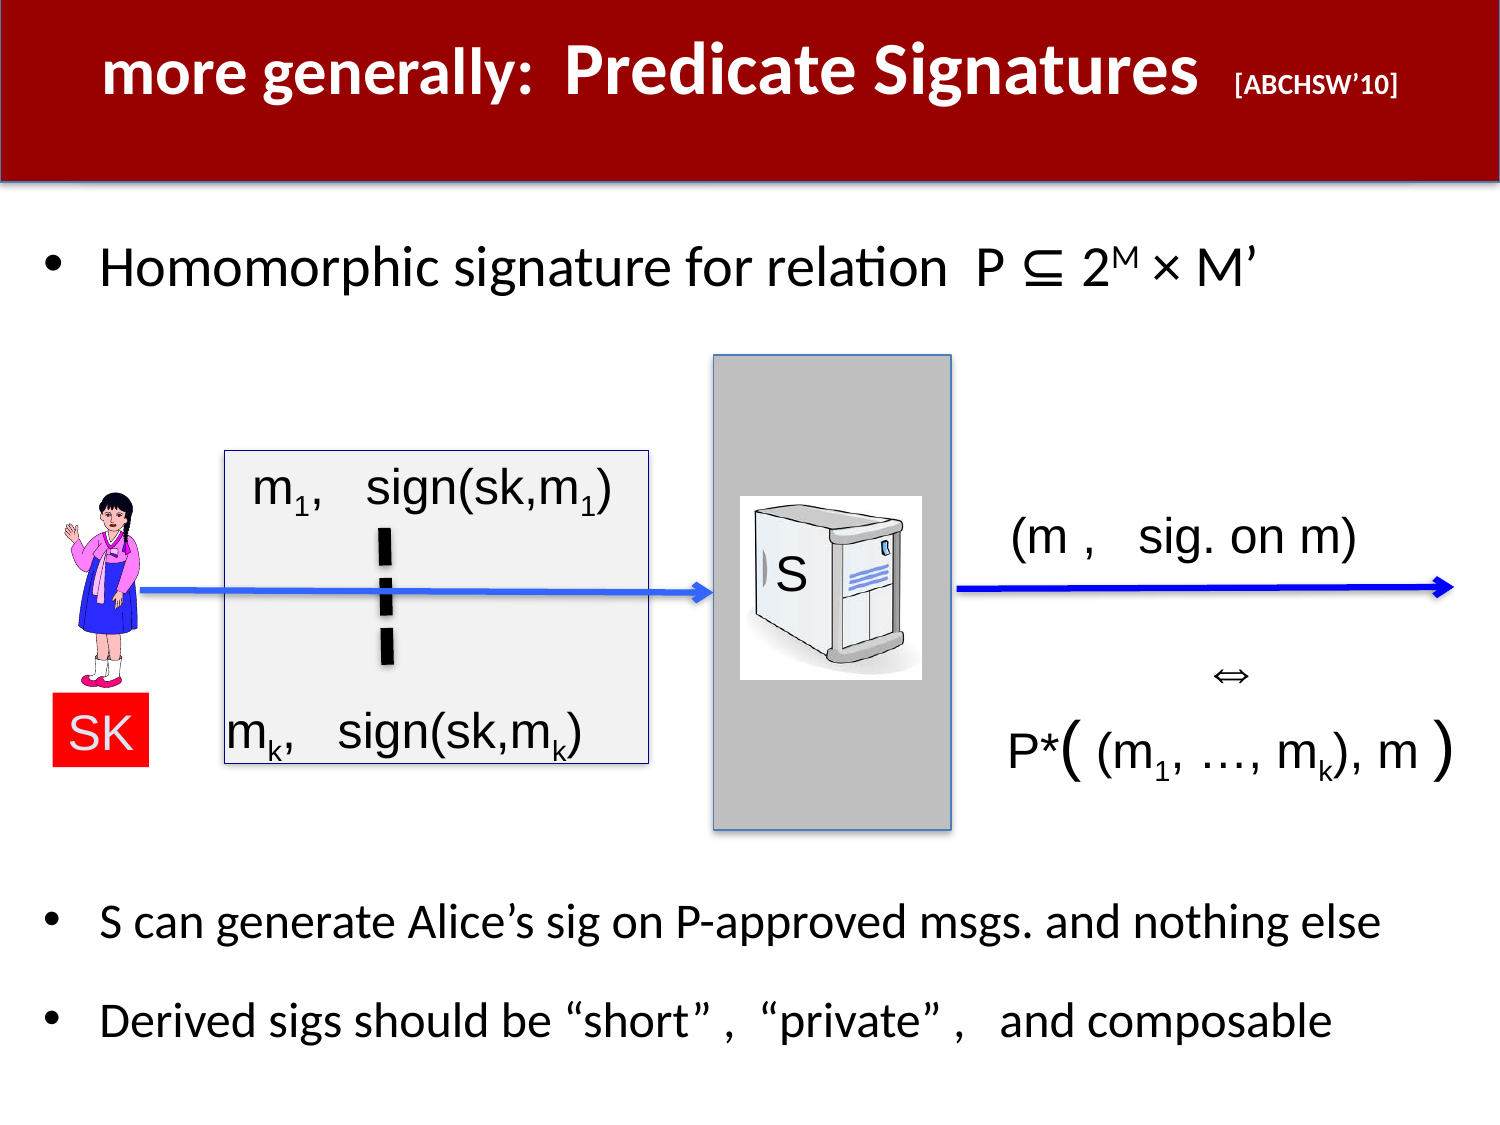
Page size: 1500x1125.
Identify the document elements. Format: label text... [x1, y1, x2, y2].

text_box (m , sig. on m) ⇔ P*( (m1, …, mk), m ) [981, 496, 1482, 795]
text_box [139, 589, 714, 593]
text_box SK [52, 692, 149, 768]
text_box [384, 527, 388, 588]
picture [64, 492, 140, 688]
list Homomorphic signature for relation P ⊆ 2M × M’ S can generate Alice’s sig on P-approved msgs. and nothing else Derived sigs should be “short” , “private” , and composable [27, 220, 1454, 1118]
title more generally: Predicate Signatures [ABCHSW’10] [75, 11, 1425, 148]
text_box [384, 601, 388, 665]
text_box [713, 354, 952, 831]
picture [740, 496, 922, 680]
text_box m1, sign(sk,m1) mk, sign(sk,mk) [191, 426, 674, 587]
text_box m1, sign(sk,m1) mk, sign(sk,mk) [191, 602, 674, 775]
